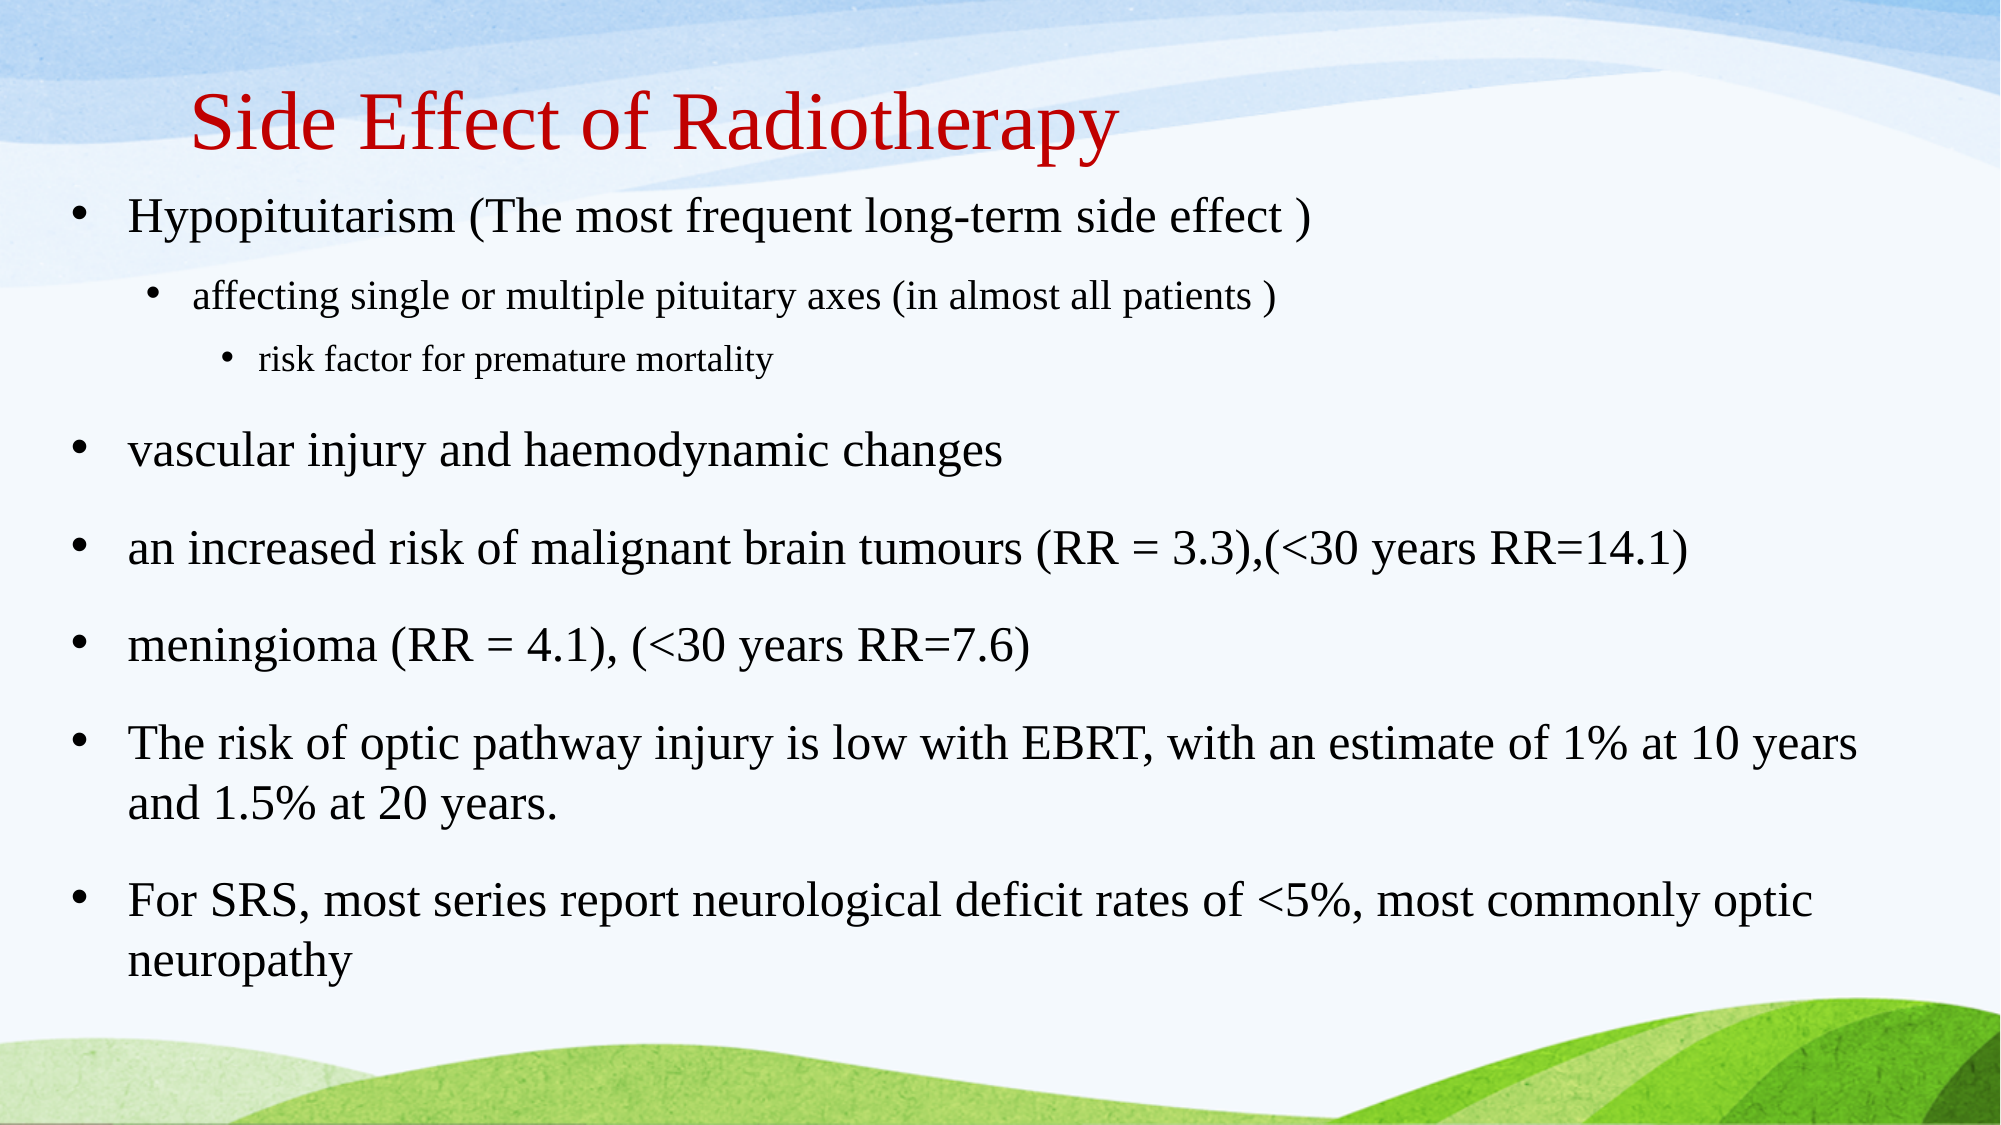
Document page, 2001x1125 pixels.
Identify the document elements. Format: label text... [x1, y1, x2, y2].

list Hypopituitarism (The most frequent long-term side effect ) affecting single or multiple pituitary axes (in almost all patients ) risk factor for premature mortality vascular injury and haemodynamic changes an increased risk of malignant brain tumours (RR = 3.3),(<30 years RR=14.1) meningioma (RR = 4.1), (<30 years RR=7.6) The risk of optic pathway injury is low with EBRT, with an estimate of 1% at 10 years and 1.5% at 20 years. For SRS, most series report neurological deficit rates of <5%, most commonly optic neuropathy [55, 174, 1950, 1087]
title Side Effect of Radiotherapy [174, 50, 1825, 174]
picture [0, 0, 2001, 1125]
